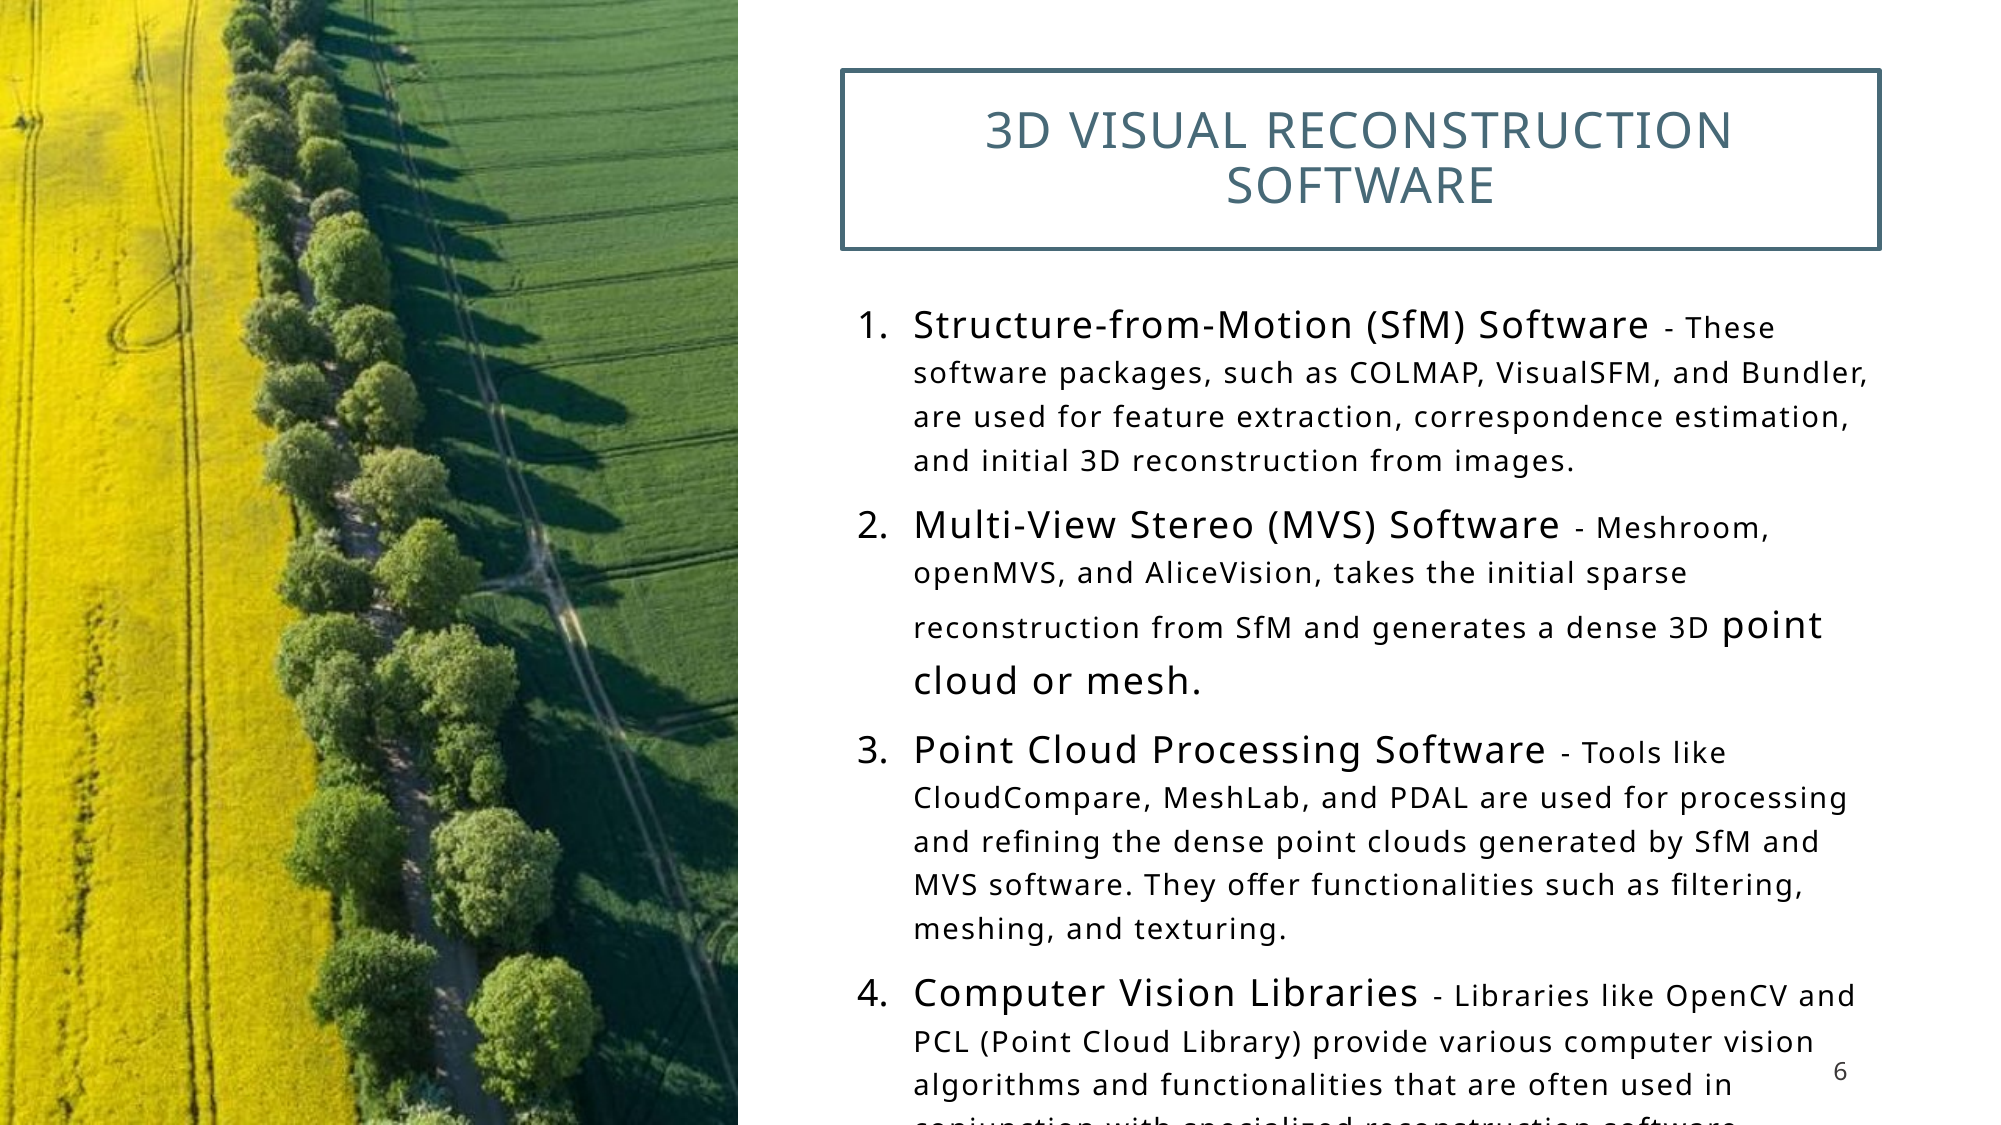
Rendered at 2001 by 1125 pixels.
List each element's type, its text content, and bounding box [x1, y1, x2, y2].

picture [0, 0, 738, 1125]
title 3D visual reconstruction Software [840, 68, 1882, 251]
list Structure-from-Motion (SfM) Software - These software packages, such as COLMAP, VisualSFM, and Bundler, are used for feature extraction, correspondence estimation, and initial 3D reconstruction from images. Multi-View Stereo (MVS) Software - Meshroom, openMVS, and AliceVision, takes the initial sparse reconstruction from SfM and generates a dense 3D point cloud or mesh. Point Cloud Processing Software - Tools like CloudCompare, MeshLab, and PDAL are used for processing and refining the dense point clouds generated by SfM and MVS software. They offer functionalities such as filtering, meshing, and texturing. Computer Vision Libraries - Libraries like OpenCV and PCL (Point Cloud Library) provide various computer vision algorithms and functionalities that are often used in conjunction with specialized reconstruction software. [842, 282, 1905, 933]
slide_number 6 [1412, 1042, 1863, 1103]
list [803, 376, 1299, 1028]
